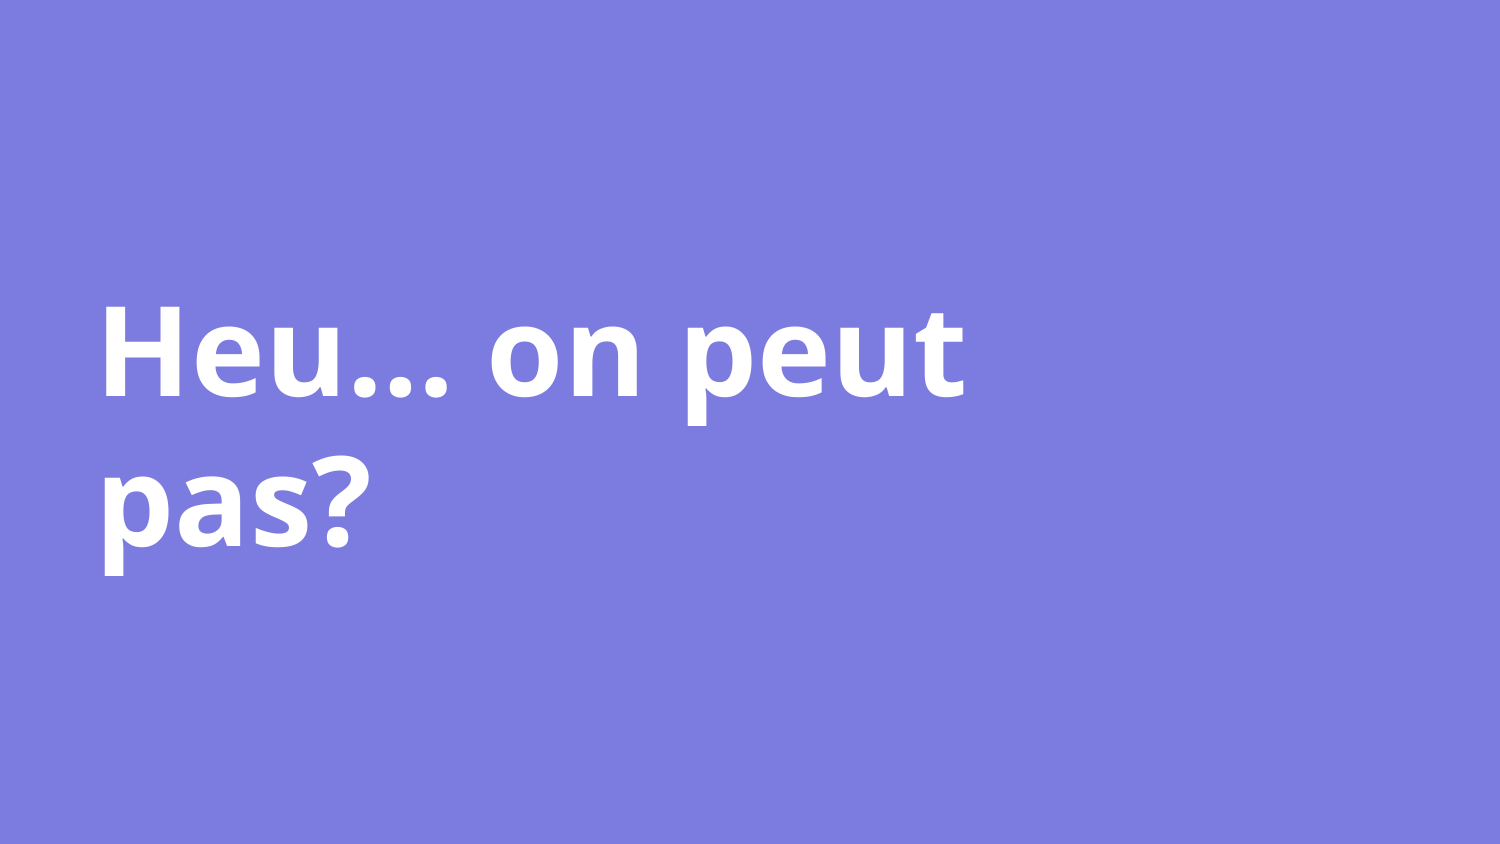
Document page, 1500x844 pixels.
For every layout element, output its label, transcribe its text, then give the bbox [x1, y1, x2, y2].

title Heu… on peut pas? [80, 86, 1003, 758]
